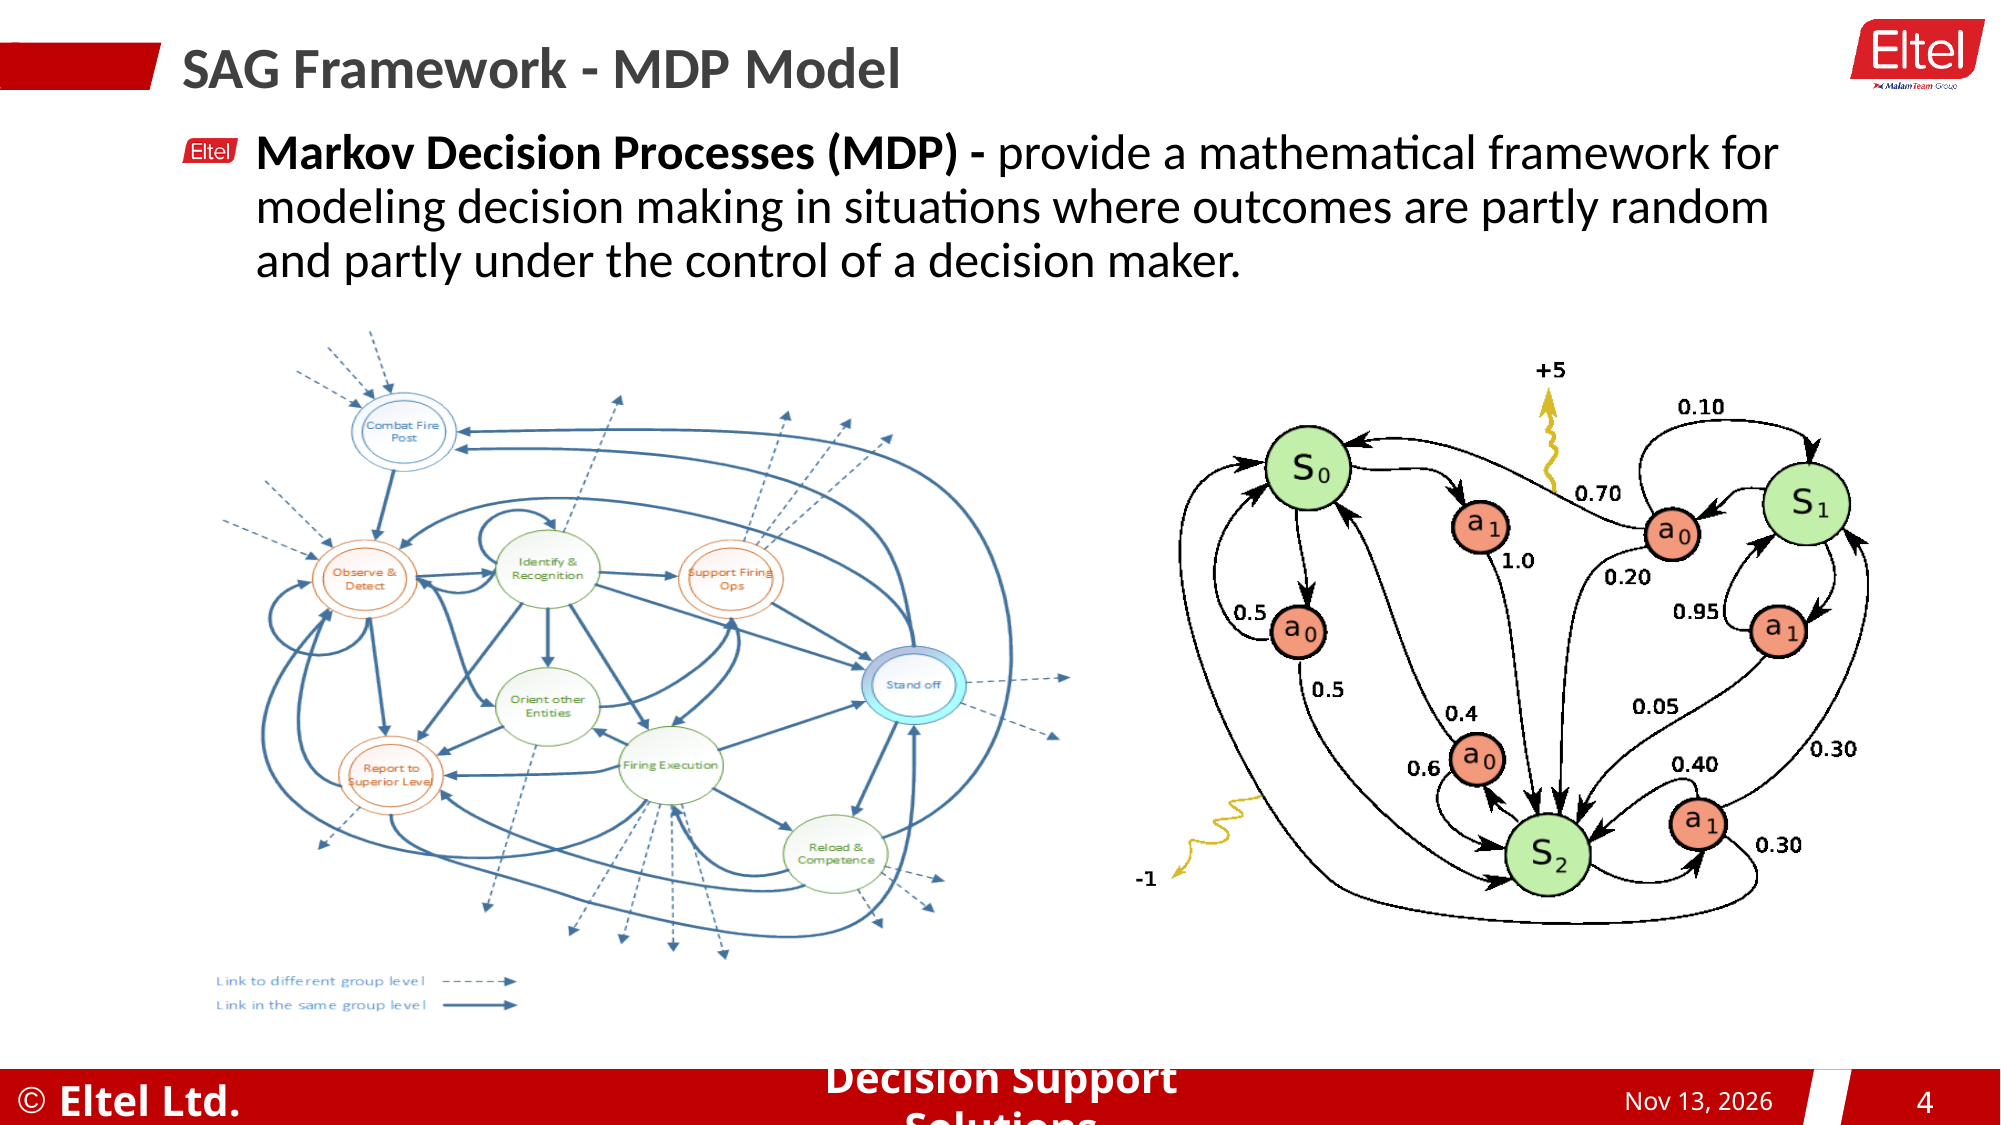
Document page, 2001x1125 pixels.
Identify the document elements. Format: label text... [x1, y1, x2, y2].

slide_number 4 [1862, 1072, 1988, 1125]
picture [205, 327, 1960, 1022]
slide_number 14-Apr-19 [1501, 1072, 1789, 1125]
picture [1850, 19, 1985, 90]
picture [182, 138, 238, 163]
list Markov Decision Processes (MDP) - provide a mathematical framework for modeling decision making in situations where outcomes are partly random and partly under the control of a decision maker. [167, 118, 1827, 910]
title SAG Framework - MDP Model [167, 5, 1827, 118]
